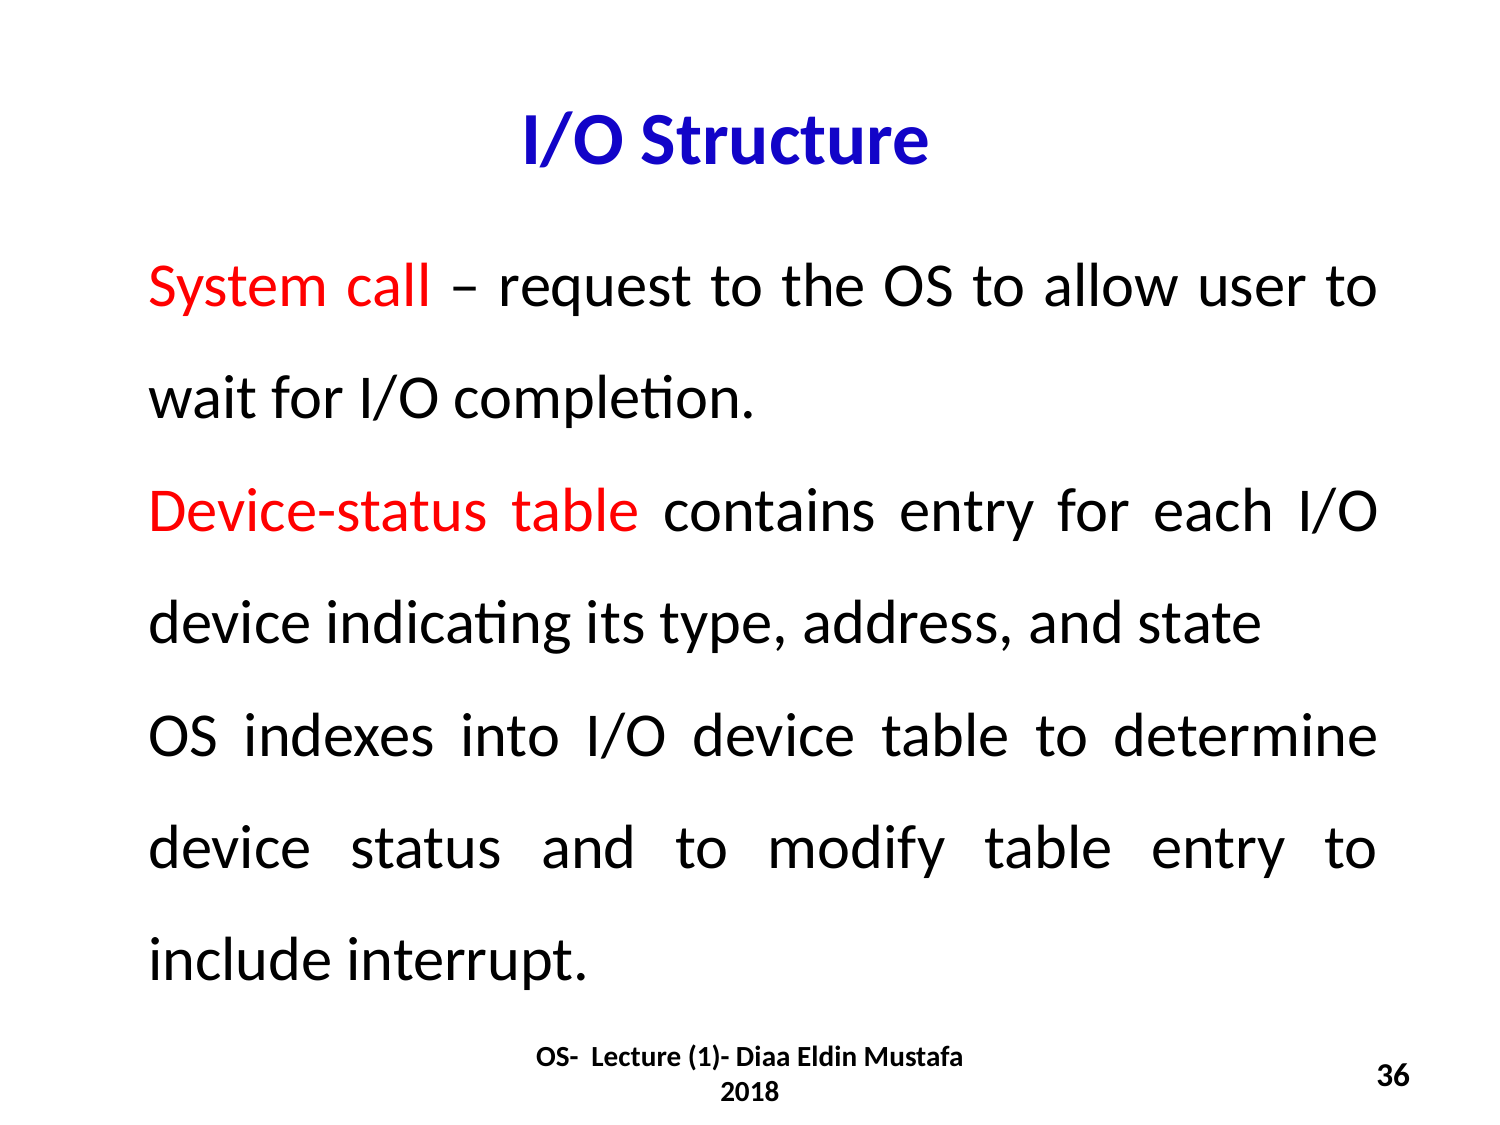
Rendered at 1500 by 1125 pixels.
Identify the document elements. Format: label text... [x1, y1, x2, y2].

slide_number 36 [1074, 1042, 1425, 1103]
footer OS- Lecture (1)- Diaa Eldin Mustafa 2018 [512, 1042, 988, 1103]
text_box System call – request to the OS to allow user to wait for I/O completion. Device-status table contains entry for each I/O device indicating its type, address, and state OS indexes into I/O device table to determine device status and to modify table entry to include interrupt. [58, 199, 1395, 1001]
text_box I/O Structure [506, 81, 946, 187]
